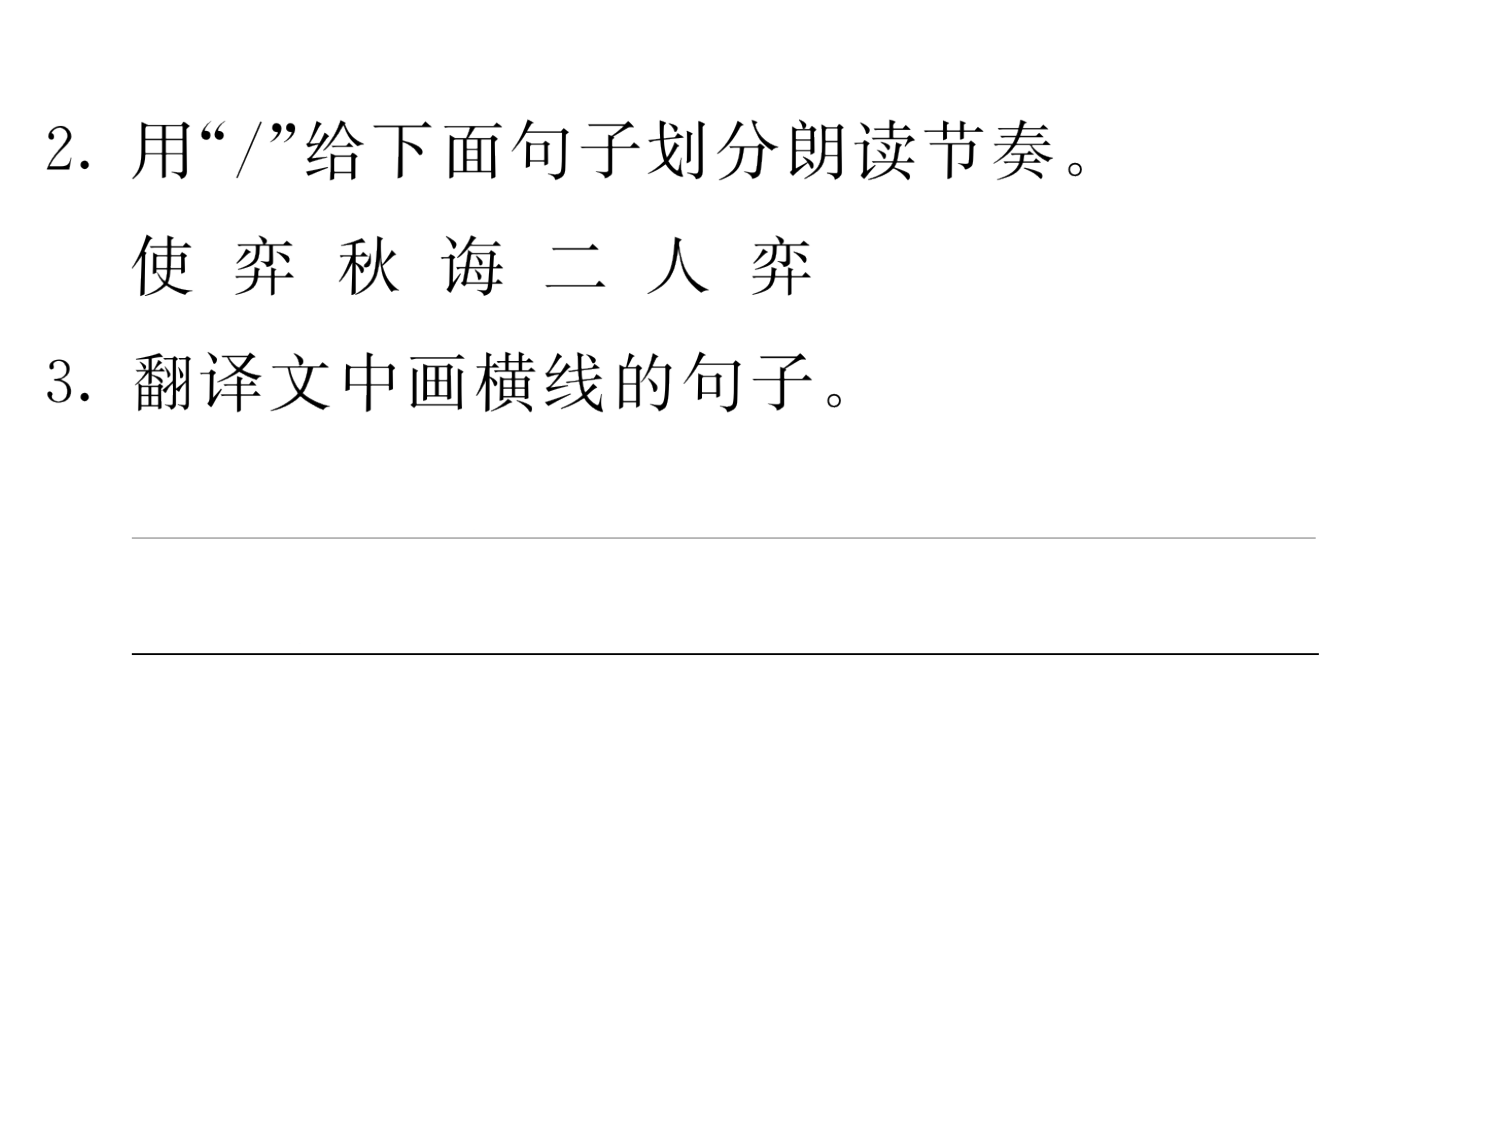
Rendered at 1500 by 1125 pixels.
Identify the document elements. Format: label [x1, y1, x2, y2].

picture [41, 101, 1459, 682]
